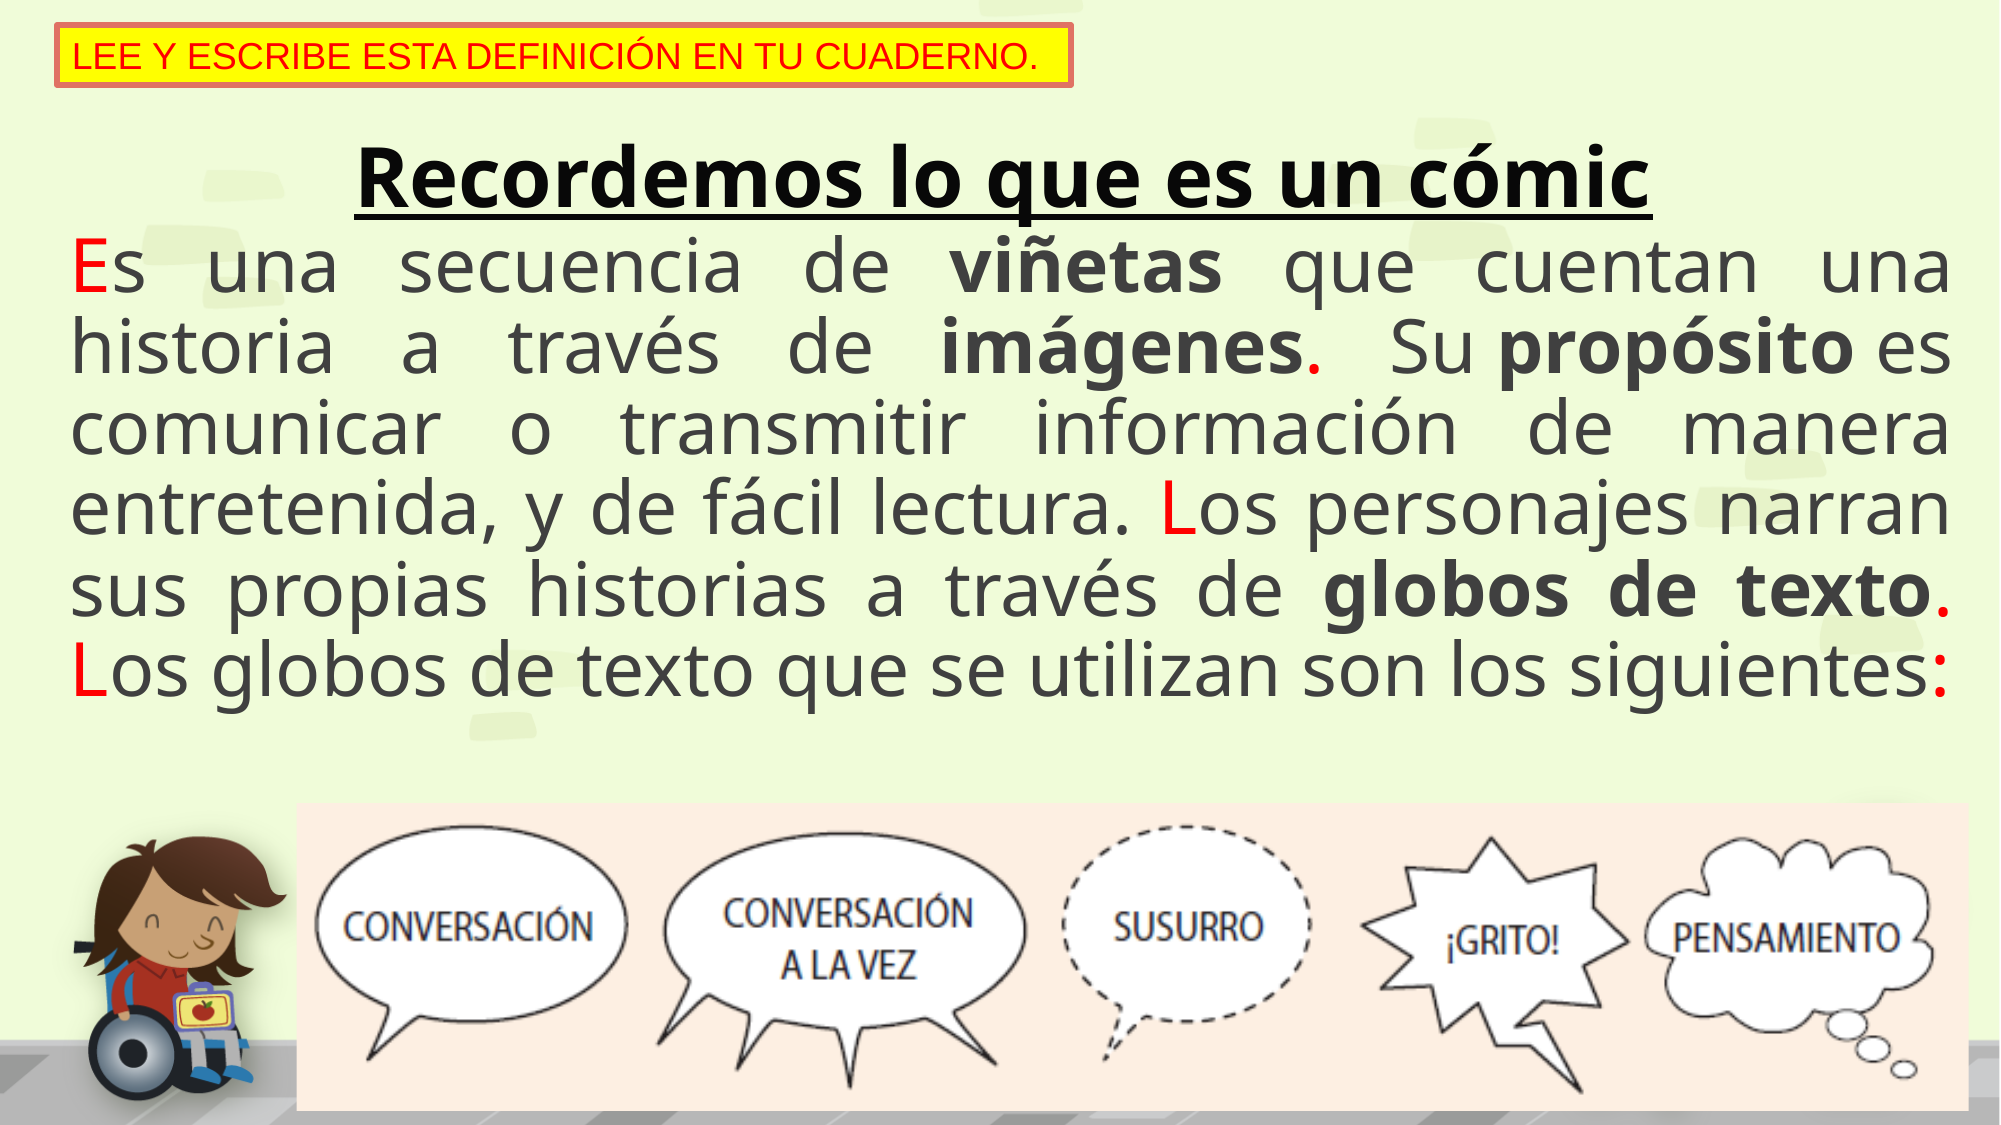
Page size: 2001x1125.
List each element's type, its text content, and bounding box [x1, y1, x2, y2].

title Recordemos lo que es un cómic [197, 55, 1810, 219]
picture [0, 0, 2000, 1125]
list Es una secuencia de viñetas que cuentan una historia a través de imágenes. Su propósito es comunicar o transmitir información de manera entretenida, y de fácil lectura. Los personajes narran sus propias historias a través de globos de texto. Los globos de texto que se utilizan son los siguientes: [55, 219, 1969, 790]
text_box LEE Y ESCRIBE ESTA DEFINICIÓN EN TU CUADERNO. [57, 25, 1071, 85]
